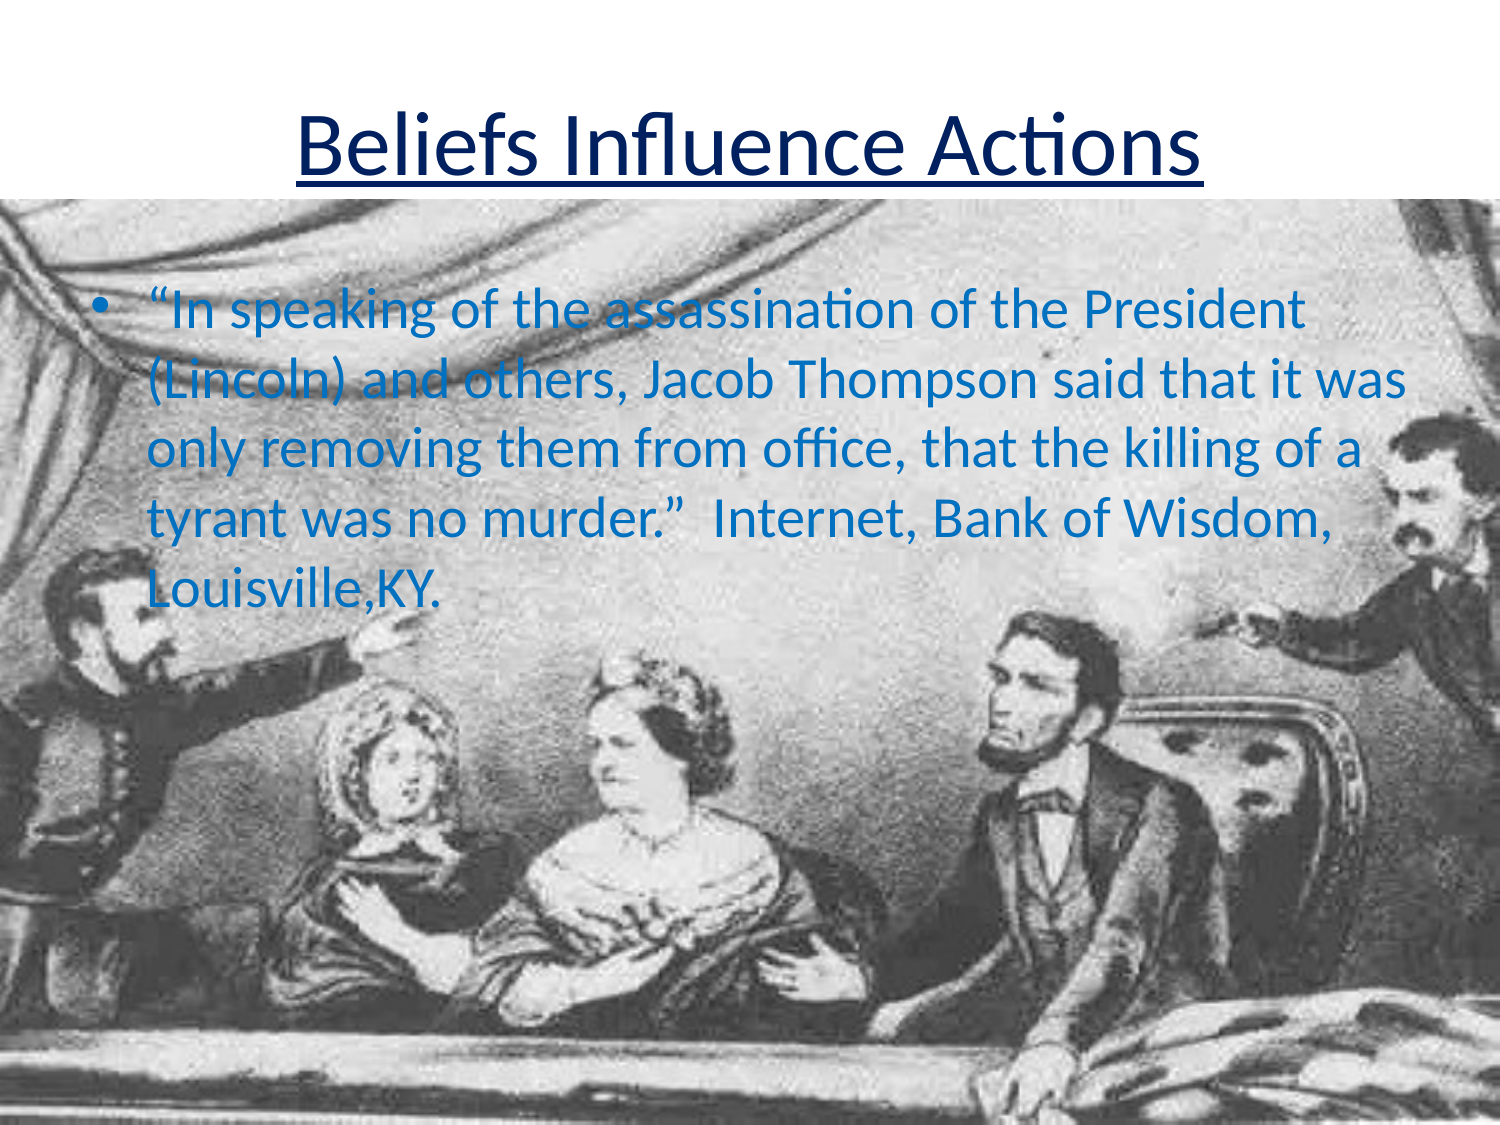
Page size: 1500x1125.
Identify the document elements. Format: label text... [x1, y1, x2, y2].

title Beliefs Influence Actions [75, 45, 1425, 198]
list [0, 199, 1500, 1125]
